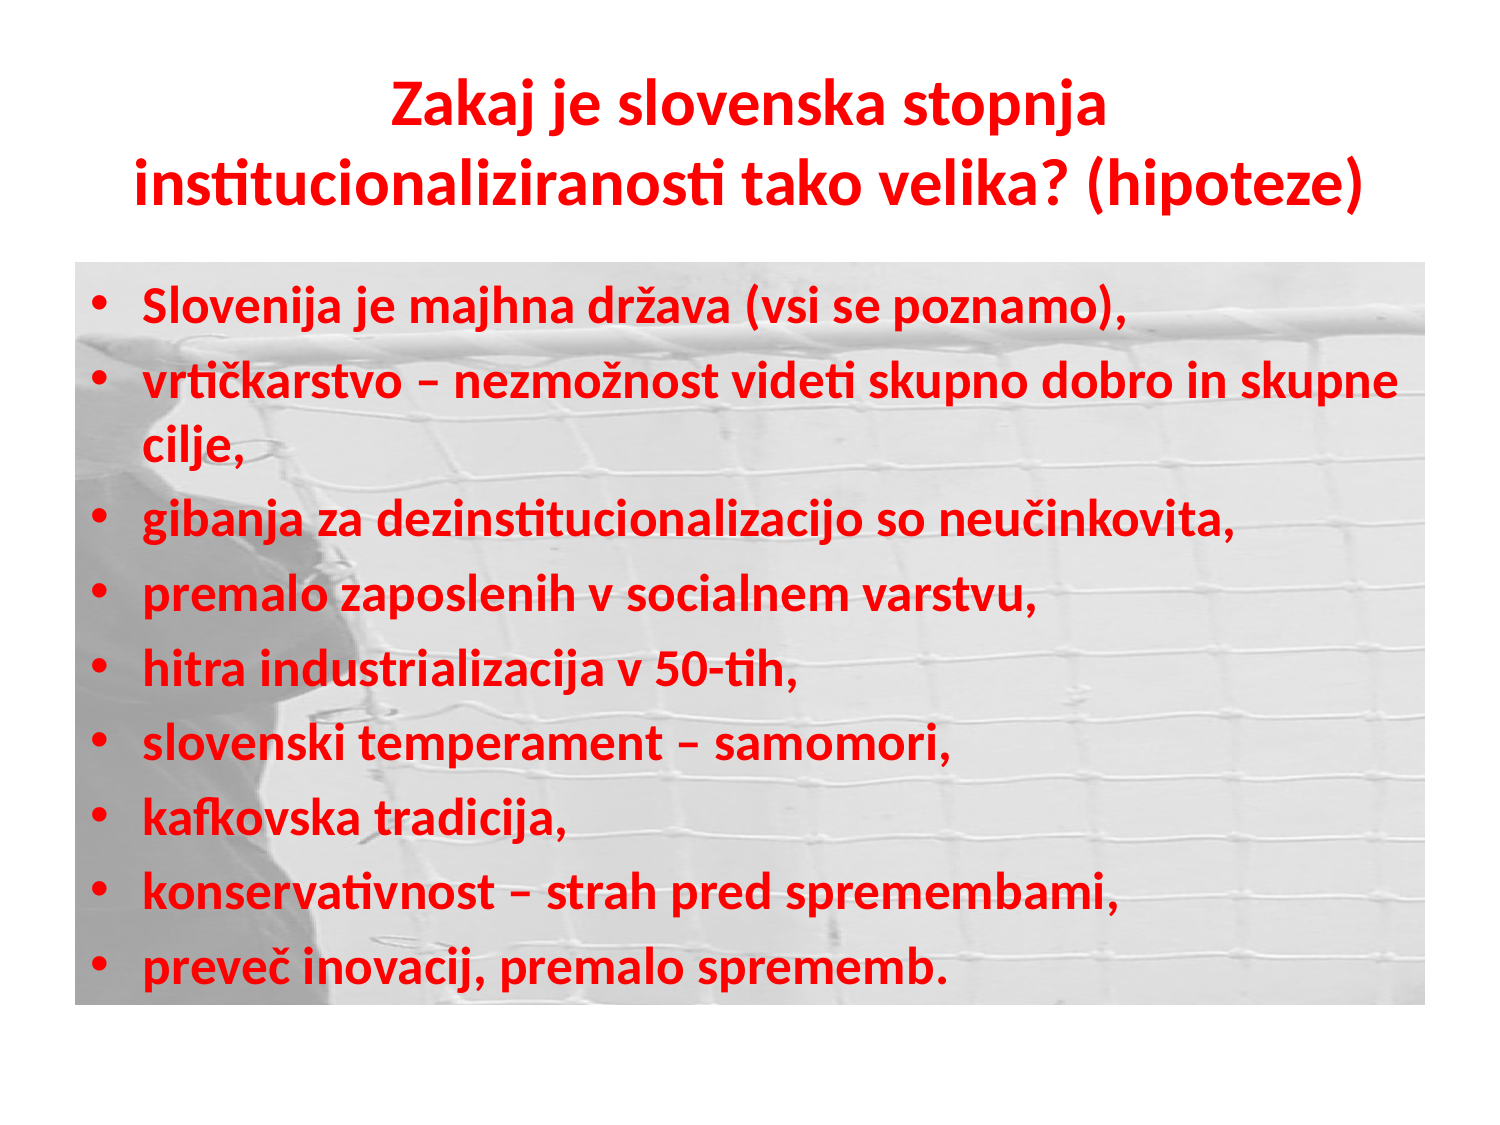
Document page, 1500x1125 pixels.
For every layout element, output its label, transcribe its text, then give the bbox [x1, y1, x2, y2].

list Slovenija je majhna država (vsi se poznamo), vrtičkarstvo – nezmožnost videti skupno dobro in skupne cilje, gibanja za dezinstitucionalizacijo so neučinkovita, premalo zaposlenih v socialnem varstvu, hitra industrializacija v 50-tih, slovenski temperament – samomori, kafkovska tradicija, konservativnost – strah pred spremembami, preveč inovacij, premalo sprememb. [75, 262, 1425, 1005]
title Zakaj je slovenska stopnja institucionaliziranosti tako velika? (hipoteze) [75, 45, 1425, 233]
